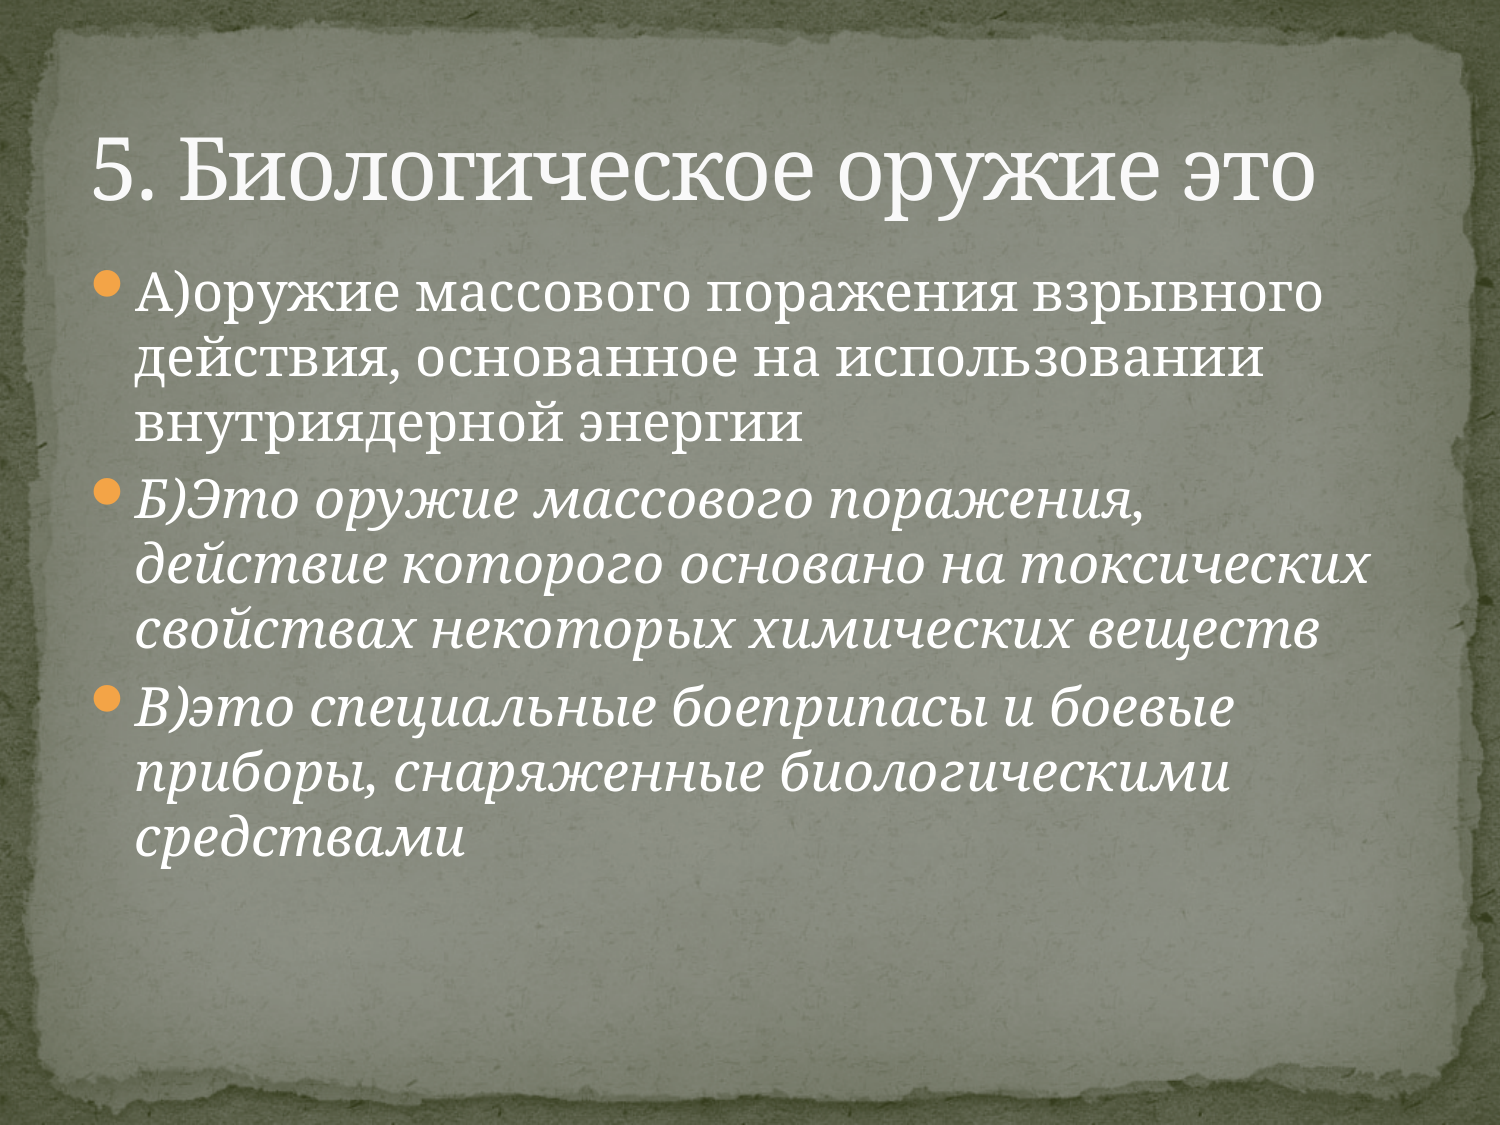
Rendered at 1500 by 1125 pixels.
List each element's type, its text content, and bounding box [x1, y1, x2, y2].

title 5. Биологическое оружие это [74, 24, 1425, 225]
list А)оружие массового поражения взрывного действия, основанное на использовании внутриядерной энергии Б)Это оружие массового поражения, действие которого основано на токсических свойствах некоторых химических веществ В)это специальные боеприпасы и боевые приборы, снаряженные биологическими средствами [75, 249, 1425, 1000]
